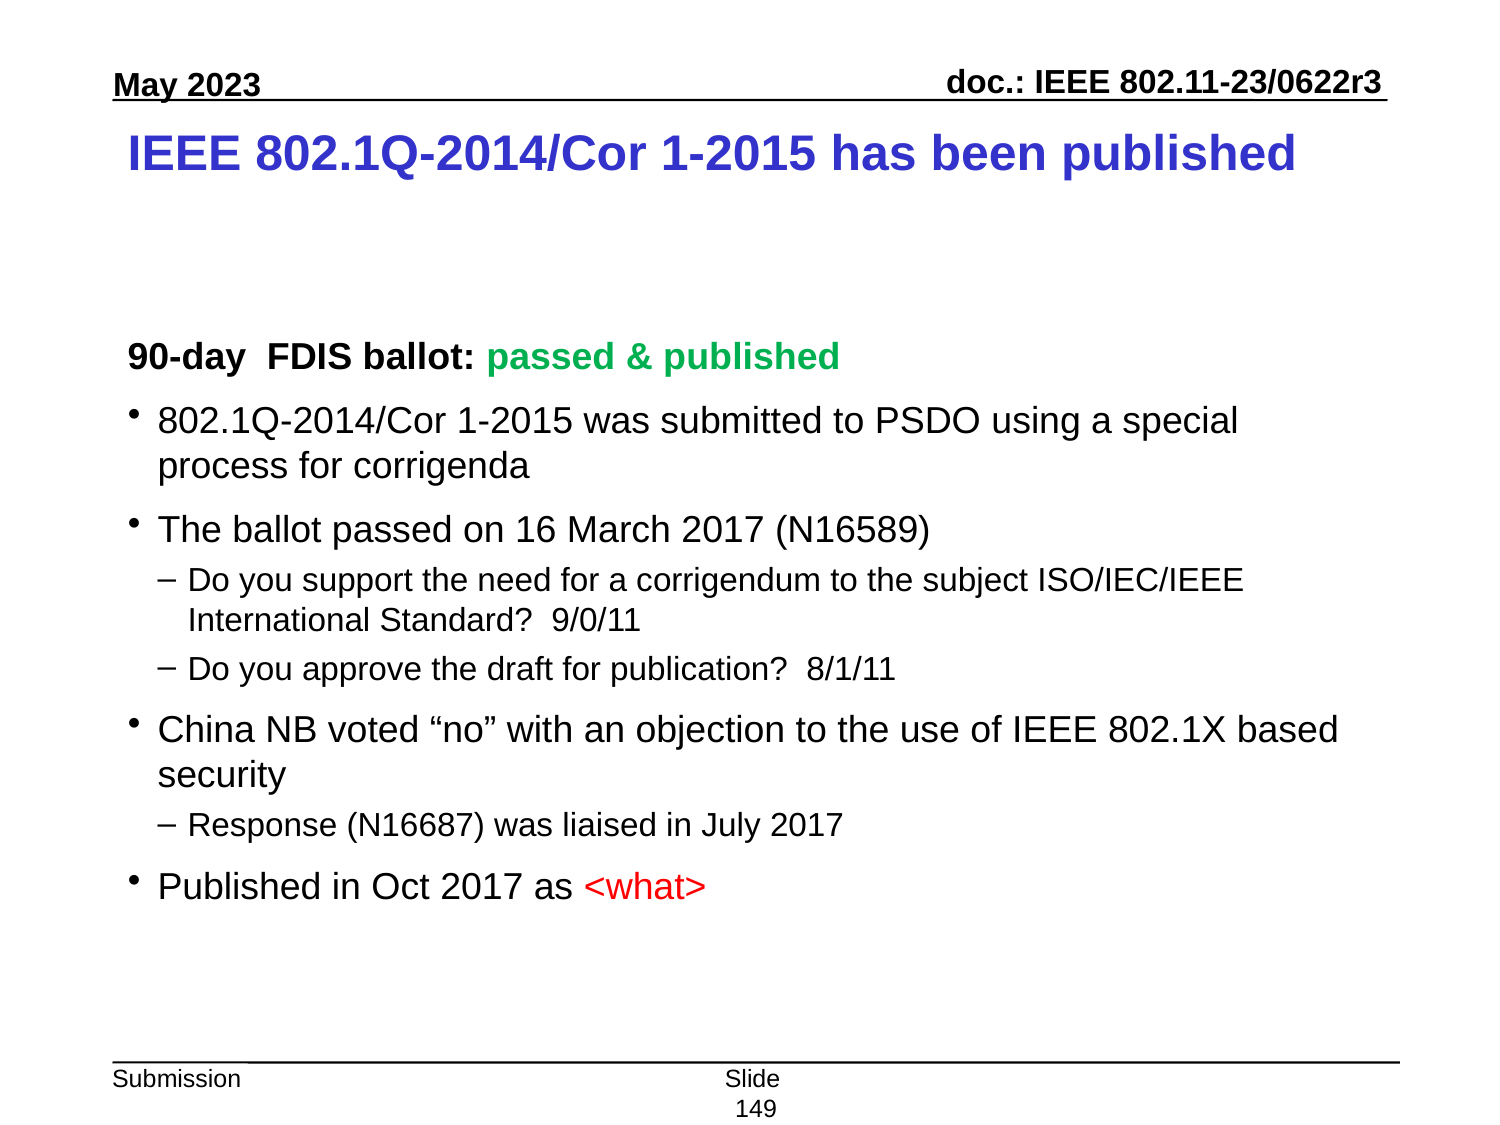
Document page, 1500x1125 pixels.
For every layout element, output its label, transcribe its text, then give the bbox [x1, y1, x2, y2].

list 90-day FDIS ballot: passed & published 802.1Q-2014/Cor 1-2015 was submitted to PSDO using a special process for corrigenda The ballot passed on 16 March 2017 (N16589) Do you support the need for a corrigendum to the subject ISO/IEC/IEEE International Standard? 9/0/11 Do you approve the draft for publication? 8/1/11 China NB voted “no” with an objection to the use of IEEE 802.1X based security Response (N16687) was liaised in July 2017 Published in Oct 2017 as <what> [112, 324, 1388, 1000]
slide_number Slide 149 [709, 1061, 803, 1093]
title IEEE 802.1Q-2014/Cor 1-2015 has been published [112, 112, 1388, 288]
